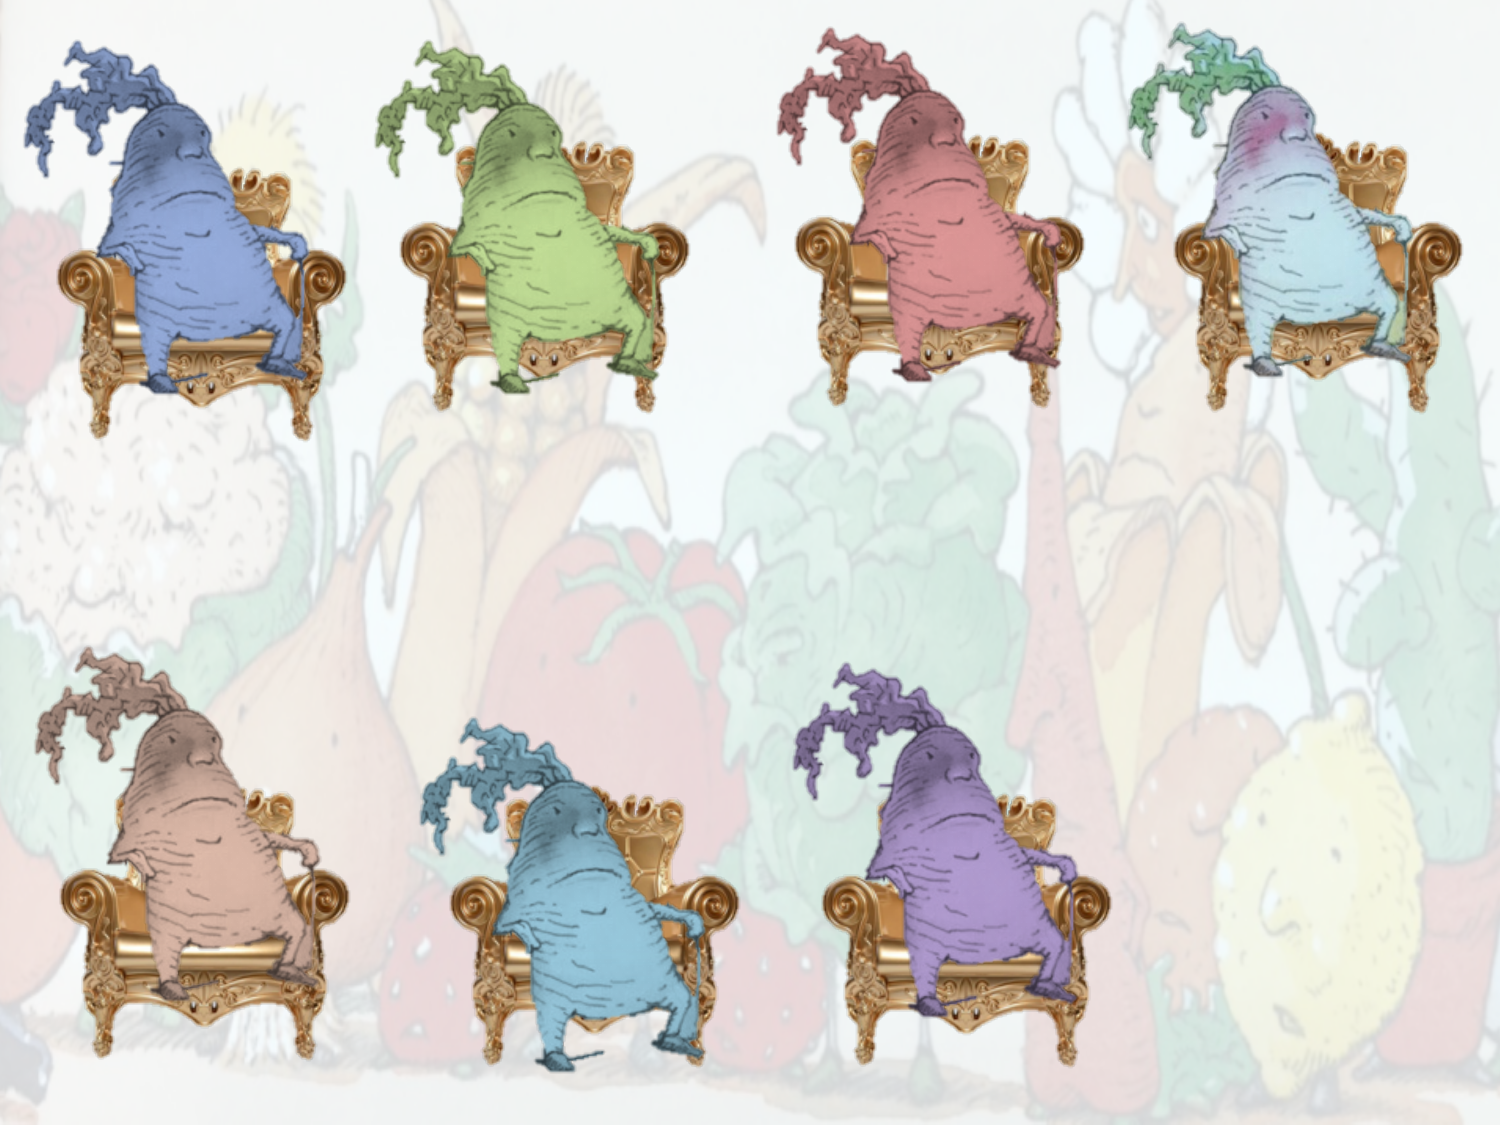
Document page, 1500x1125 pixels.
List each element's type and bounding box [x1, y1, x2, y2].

picture [0, 659, 1144, 1084]
picture [0, 0, 1479, 458]
